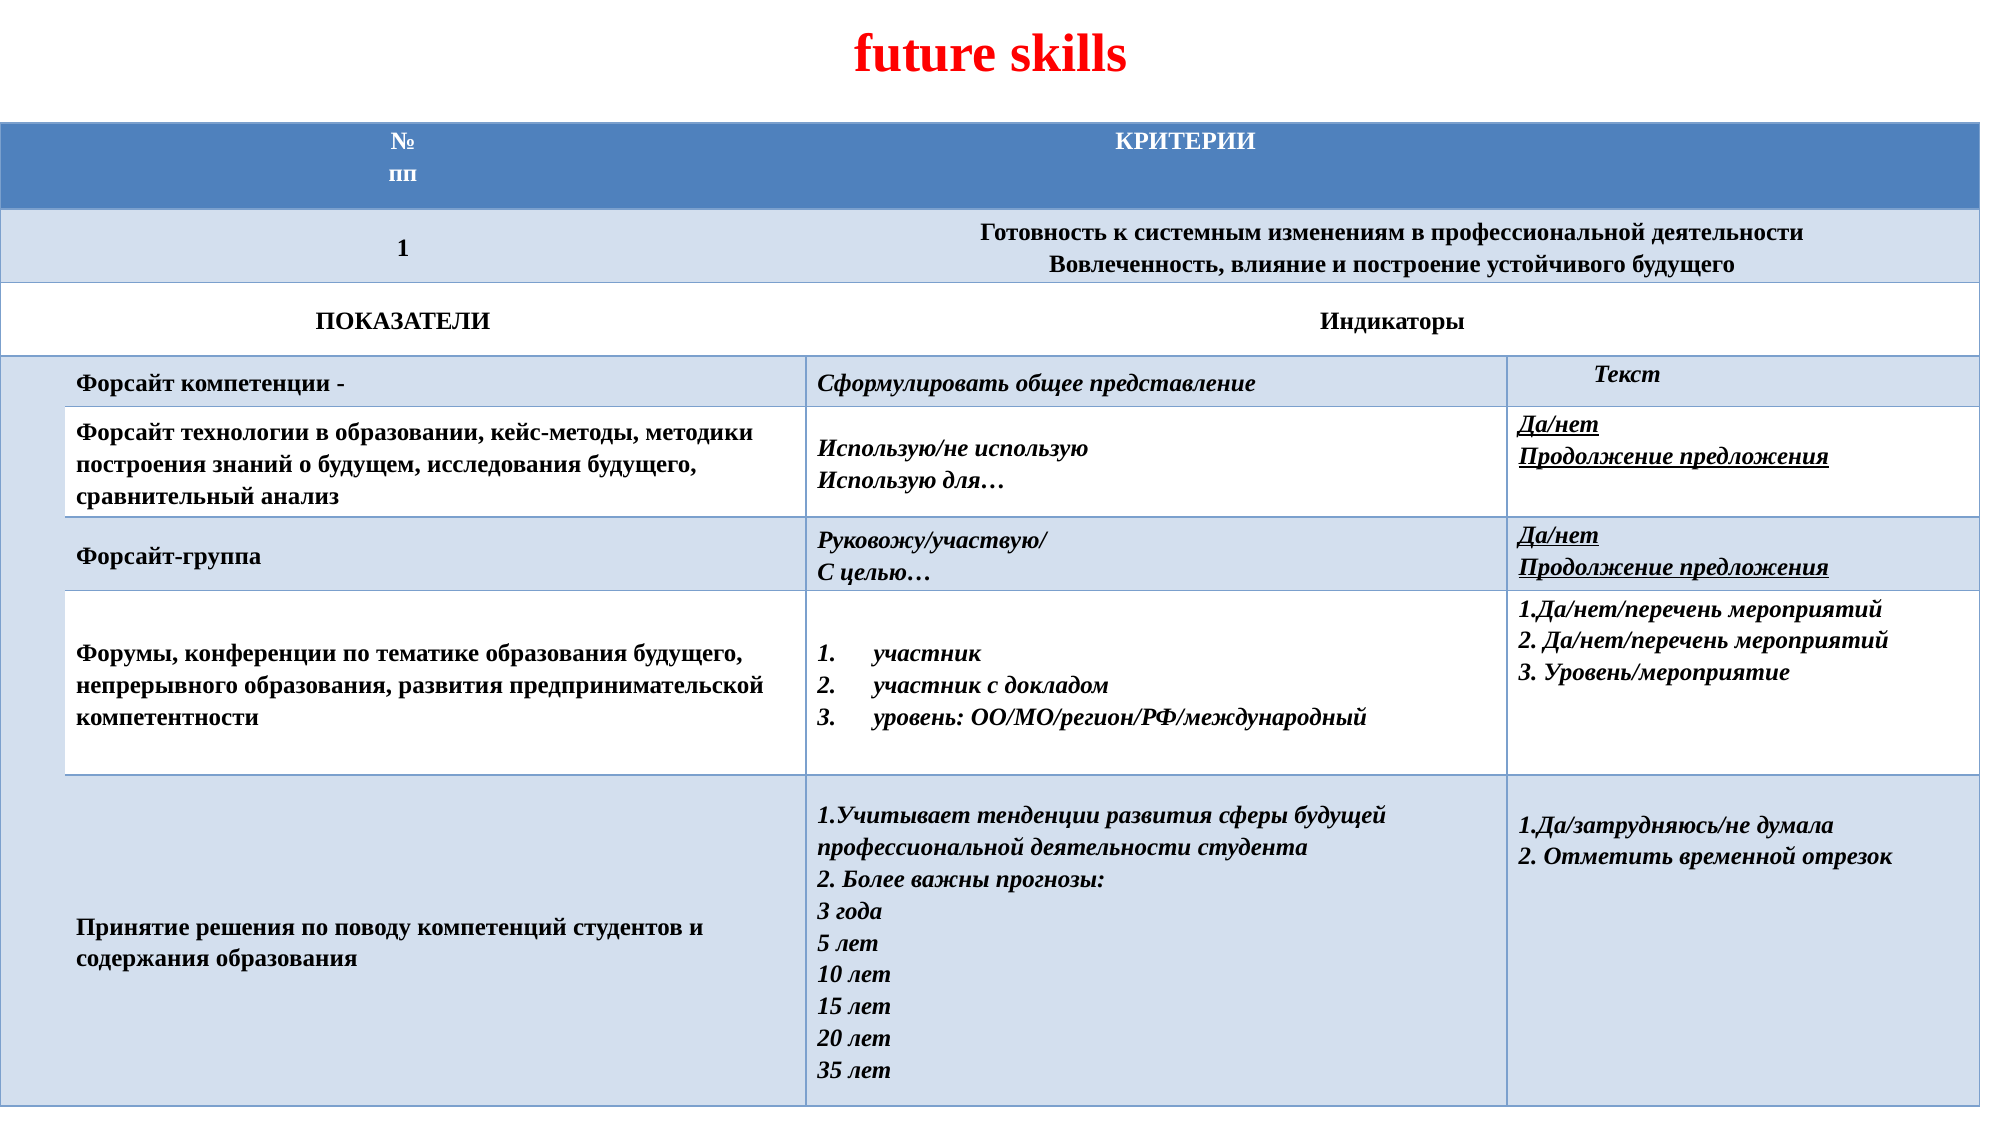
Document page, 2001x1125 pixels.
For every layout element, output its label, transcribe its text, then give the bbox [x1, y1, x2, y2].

table_cell Руковожу/участвую/ С целью… [807, 518, 1506, 590]
table_cell Принятие решения по поводу компетенций студентов и содержания образования [65, 776, 805, 1105]
table_cell участник участник с докладом уровень: ОО/МО/регион/РФ/международный [807, 591, 1506, 774]
table_cell Готовность к системным изменениям в профессиональной деятельности Вовлеченность, влияние и построение устойчивого будущего [806, 210, 1979, 282]
table_cell Текст [1508, 357, 1979, 406]
table_cell Форсайт компетенции - [65, 357, 805, 406]
table_cell Да/нет Продолжение предложения [1508, 407, 1979, 516]
table_cell [1, 357, 65, 1105]
table_cell 1.Учитывает тенденции развития сферы будущей профессиональной деятельности студента 2. Более важны прогнозы: 3 года 5 лет 10 лет 15 лет 20 лет 35 лет [807, 776, 1506, 1105]
table_cell ПОКАЗАТЕЛИ [1, 283, 806, 355]
table_cell 1.Да/нет/перечень мероприятий 2. Да/нет/перечень мероприятий 3. Уровень/мероприятие [1508, 591, 1979, 774]
table_cell 1.Да/затрудняюсь/не думала 2. Отметить временной отрезок [1508, 776, 1979, 1105]
table_cell Использую/не использую Использую для… [807, 407, 1506, 516]
table_header [1565, 124, 1979, 208]
table_cell Индикаторы [806, 283, 1979, 355]
table_cell Форумы, конференции по тематике образования будущего, непрерывного образования, развития предпринимательской компетентности [65, 591, 805, 774]
table_cell 1 [1, 210, 806, 282]
table_cell Форсайт-группа [65, 518, 805, 590]
table_header КРИТЕРИИ [806, 124, 1565, 208]
title future skills [132, 17, 1863, 91]
table_cell Сформулировать общее представление [807, 357, 1506, 406]
table_cell Да/нет Продолжение предложения [1508, 518, 1979, 590]
table_header № пп [1, 124, 806, 208]
table_cell Форсайт технологии в образовании, кейс-методы, методики построения знаний о будущем, исследования будущего, сравнительный анализ [65, 407, 805, 516]
